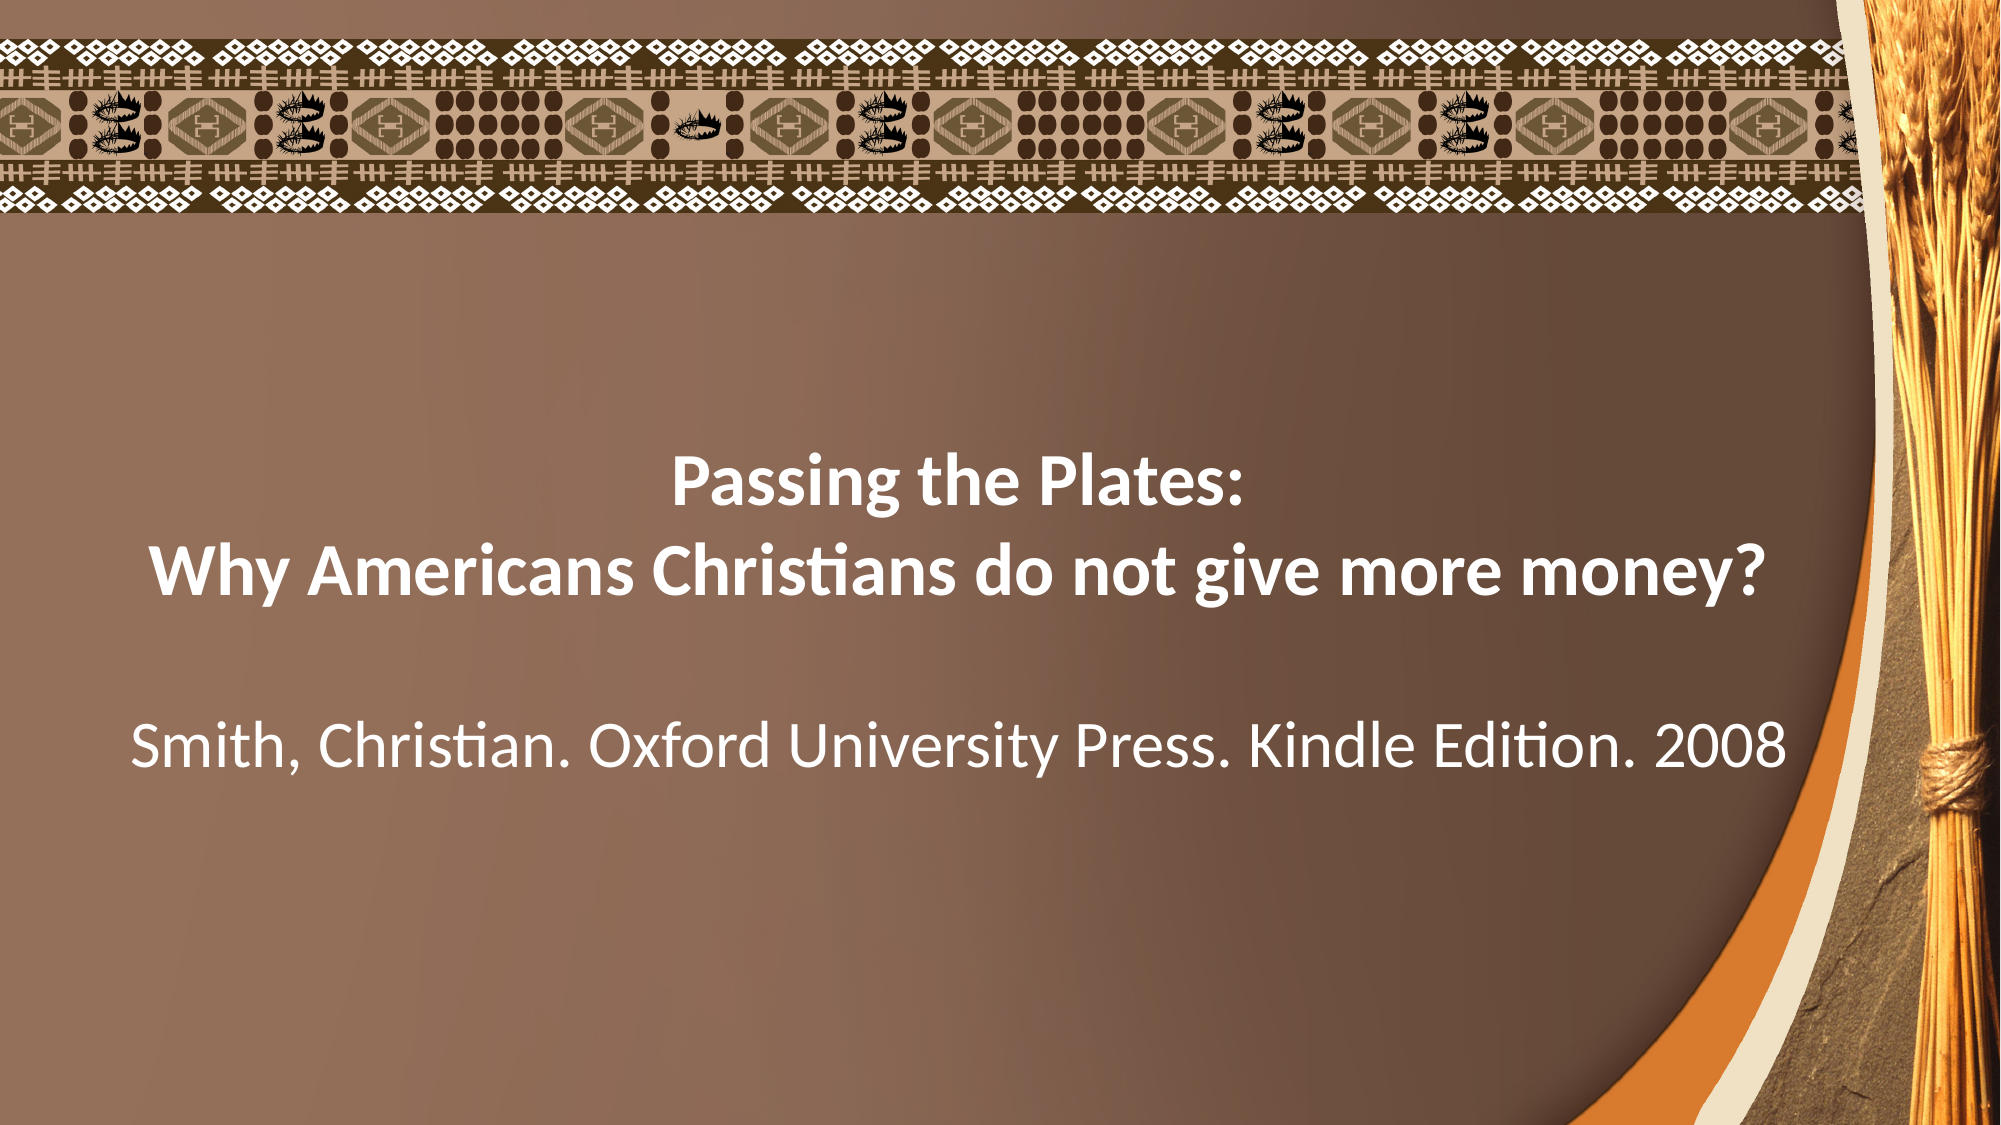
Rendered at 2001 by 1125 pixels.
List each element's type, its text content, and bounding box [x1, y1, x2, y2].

picture [0, 0, 2001, 1125]
text_box Passing the Plates: Why Americans Christians do not give more money? Smith, Christian. Oxford University Press. Kindle Edition. 2008 [26, 243, 1893, 788]
